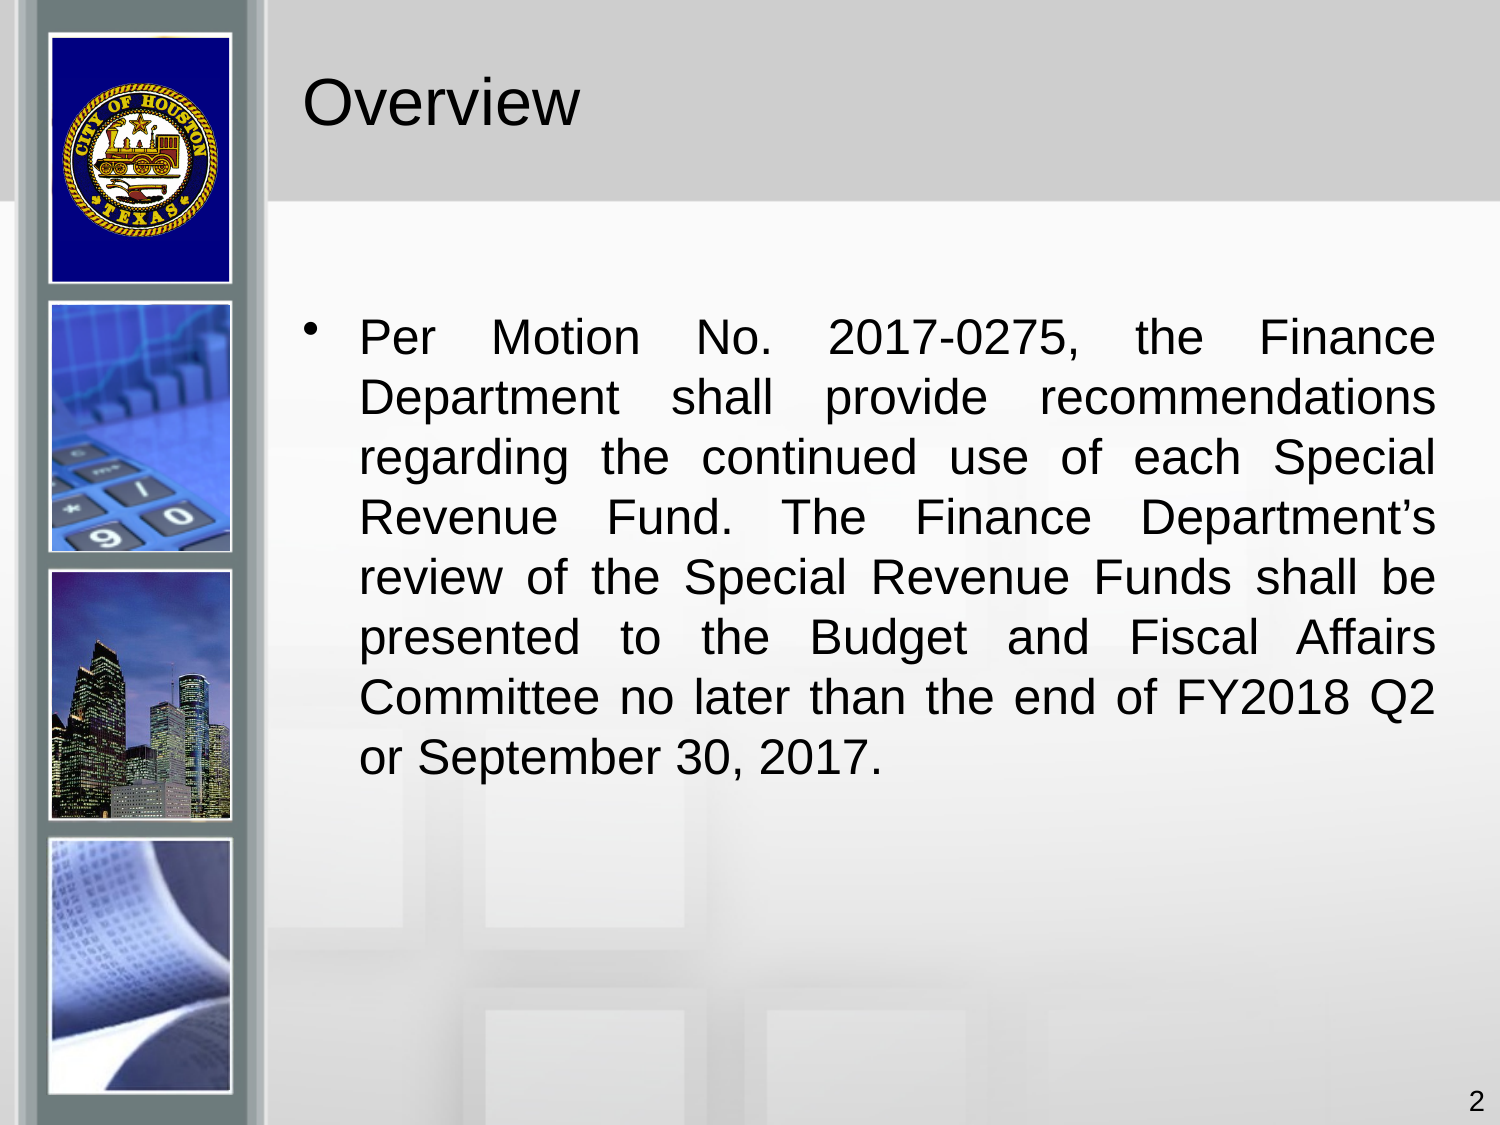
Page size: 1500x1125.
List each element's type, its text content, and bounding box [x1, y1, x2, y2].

slide_number 2 [1187, 1074, 1500, 1125]
title Overview [287, 4, 1476, 193]
picture [0, 0, 1500, 1125]
list Per Motion No. 2017-0275, the Finance Department shall provide recommendations regarding the continued use of each Special Revenue Fund. The Finance Department’s review of the Special Revenue Funds shall be presented to the Budget and Fiscal Affairs Committee no later than the end of FY2018 Q2 or September 30, 2017. [287, 237, 1453, 1076]
